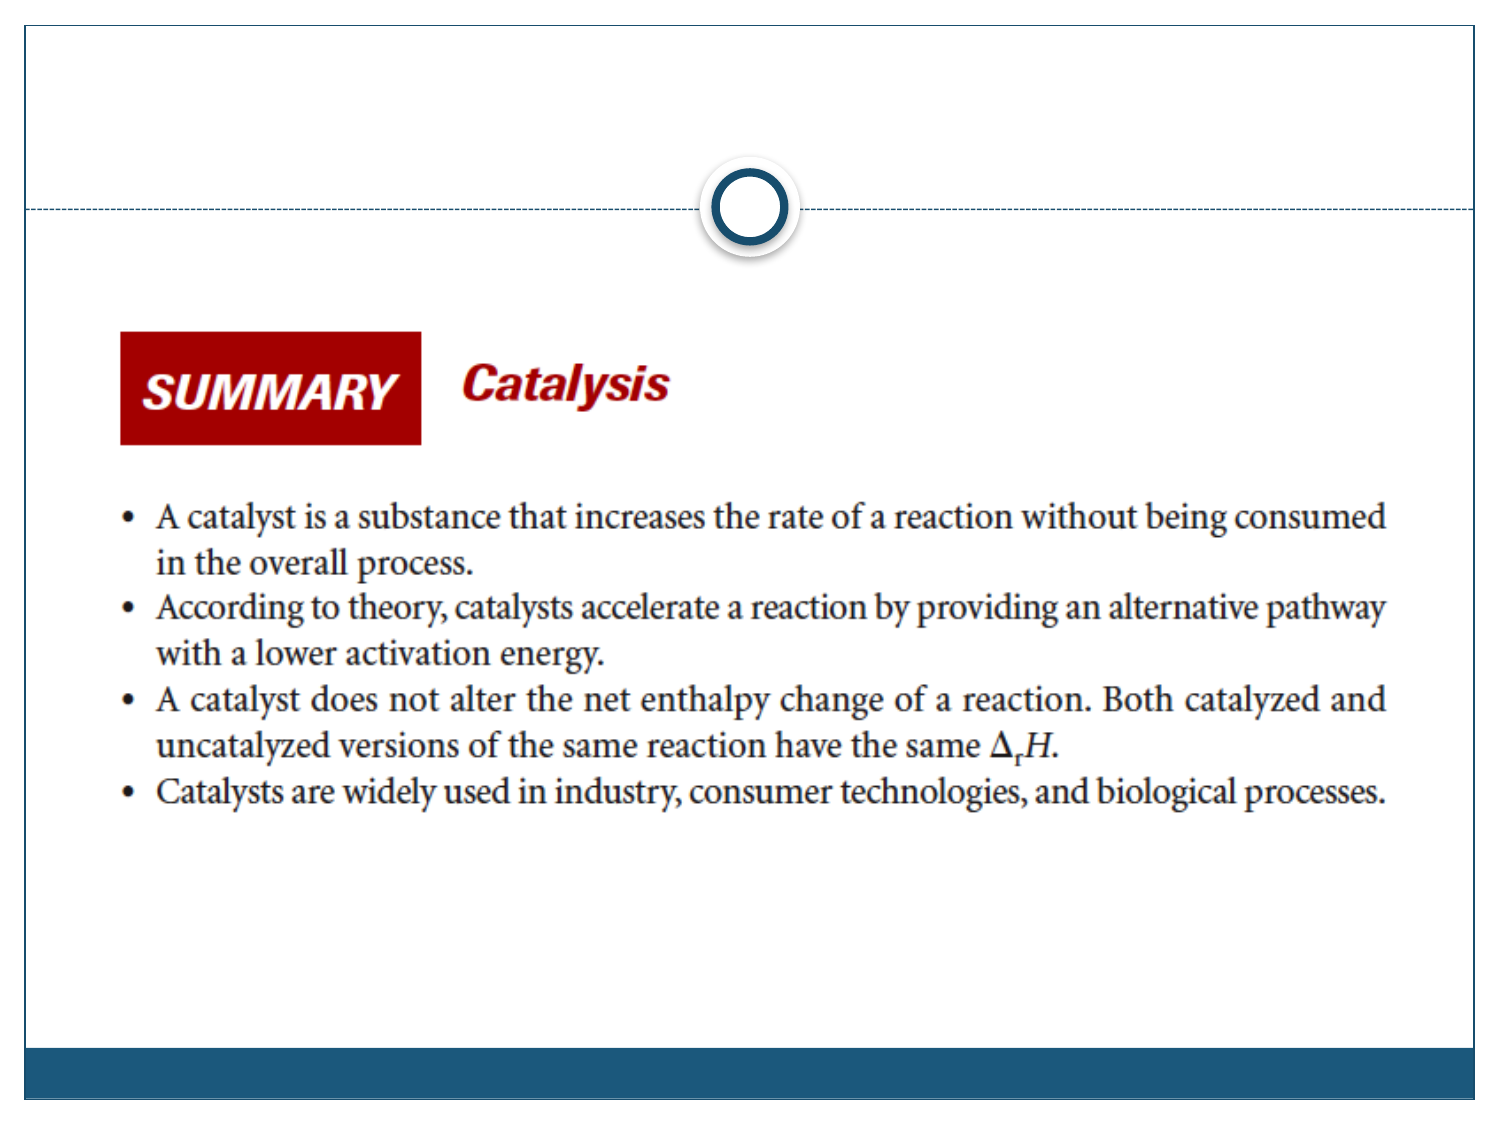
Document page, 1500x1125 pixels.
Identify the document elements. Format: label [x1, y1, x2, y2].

picture [80, 325, 1438, 825]
